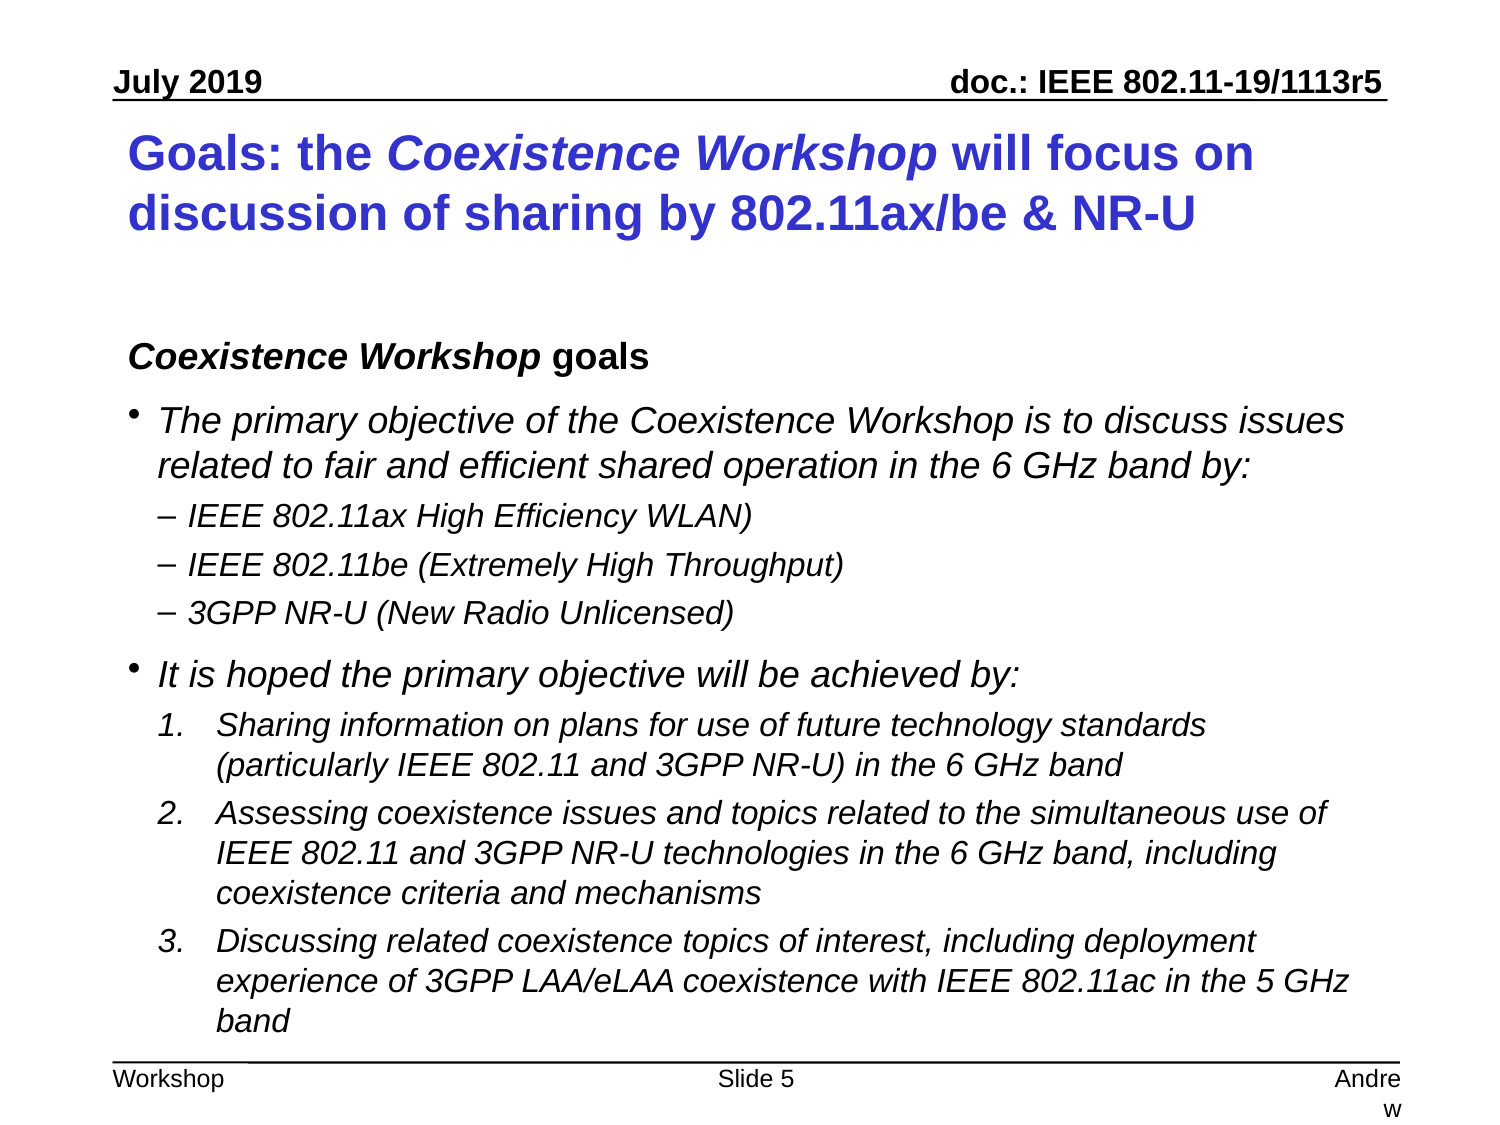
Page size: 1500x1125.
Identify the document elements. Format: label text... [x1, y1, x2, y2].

title Goals: the Coexistence Workshop will focus on discussion of sharing by 802.11ax/be & NR-U [112, 112, 1388, 288]
list Coexistence Workshop goals The primary objective of the Coexistence Workshop is to discuss issues related to fair and efficient shared operation in the 6 GHz band by: IEEE 802.11ax High Efficiency WLAN) IEEE 802.11be (Extremely High Throughput) 3GPP NR-U (New Radio Unlicensed) It is hoped the primary objective will be achieved by: Sharing information on plans for use of future technology standards (particularly IEEE 802.11 and 3GPP NR-U) in the 6 GHz band Assessing coexistence issues and topics related to the simultaneous use of IEEE 802.11 and 3GPP NR-U technologies in the 6 GHz band, including coexistence criteria and mechanisms Discussing related coexistence topics of interest, including deployment experience of 3GPP LAA/eLAA coexistence with IEEE 802.11ac in the 5 GHz band [112, 324, 1388, 1000]
slide_number Slide 5 [709, 1061, 803, 1093]
footer Andrew Myles, Cisco [1320, 1061, 1402, 1093]
